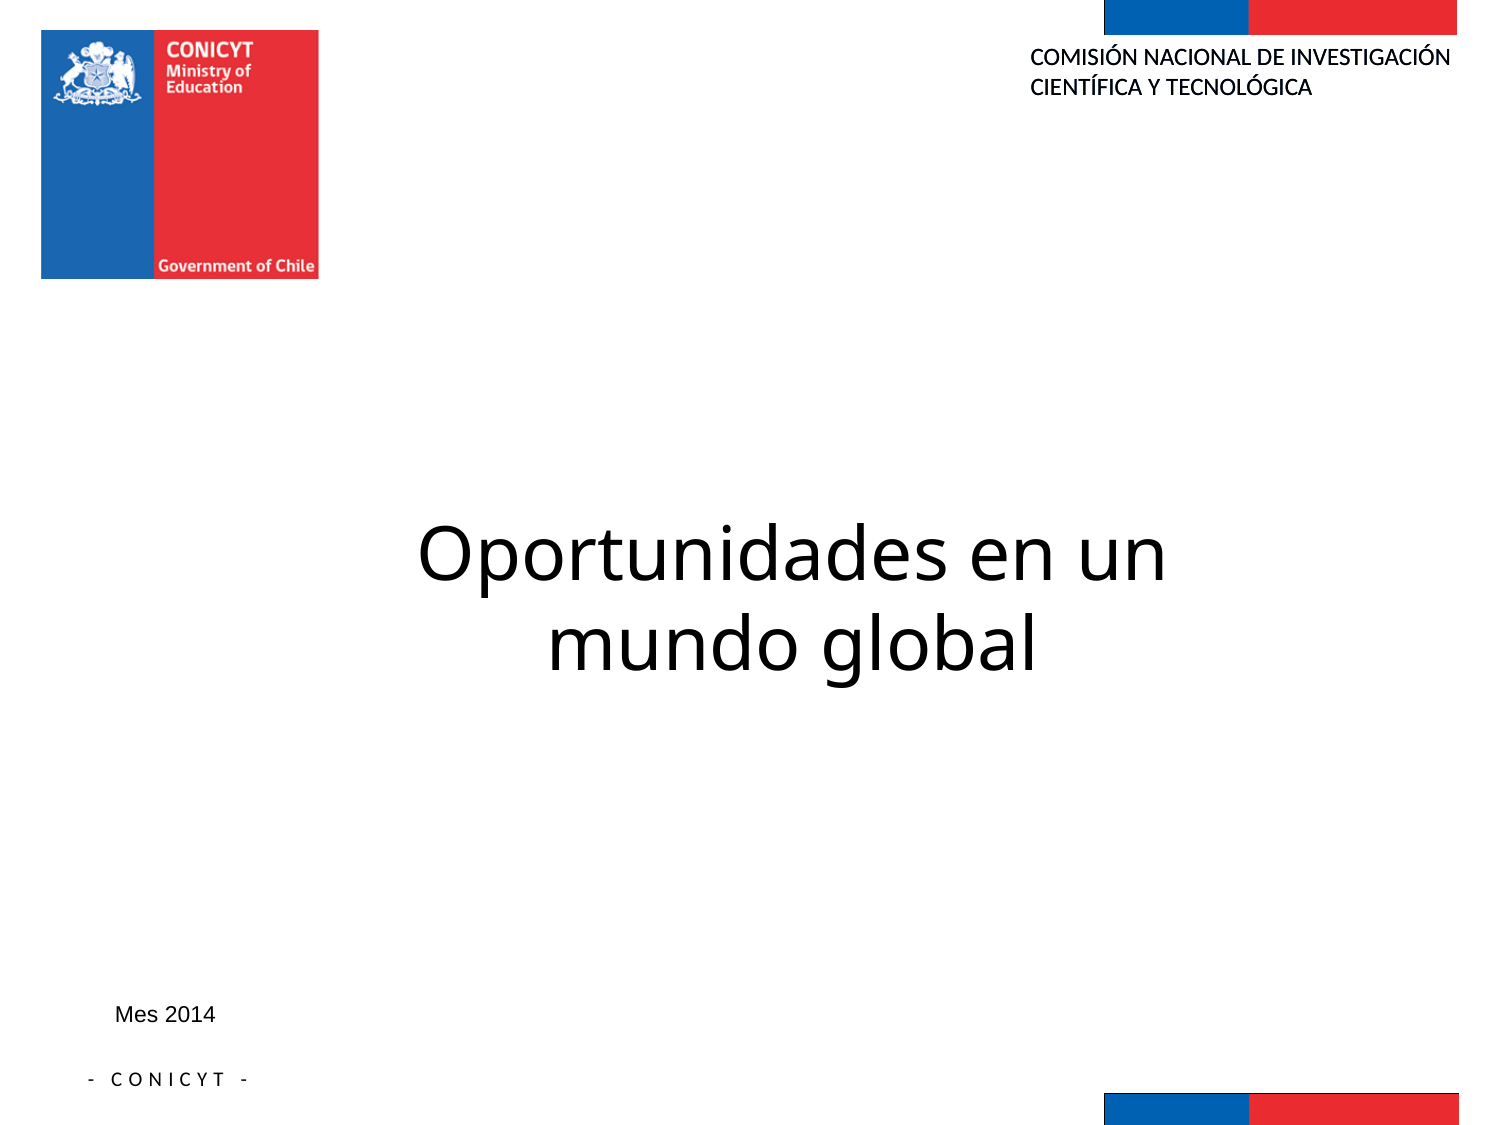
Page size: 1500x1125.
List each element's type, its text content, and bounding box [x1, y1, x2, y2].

text_box COMISIÓN NACIONAL DE INVESTIGACIÓN CIENTÍFICA Y TECNOLÓGICA [1015, 33, 1483, 108]
picture [1104, 0, 1458, 36]
title Oportunidades en un mundo global [308, 385, 1278, 717]
text_box Mes 2014 [100, 992, 750, 1035]
picture [1104, 1093, 1459, 1125]
picture [41, 30, 319, 279]
